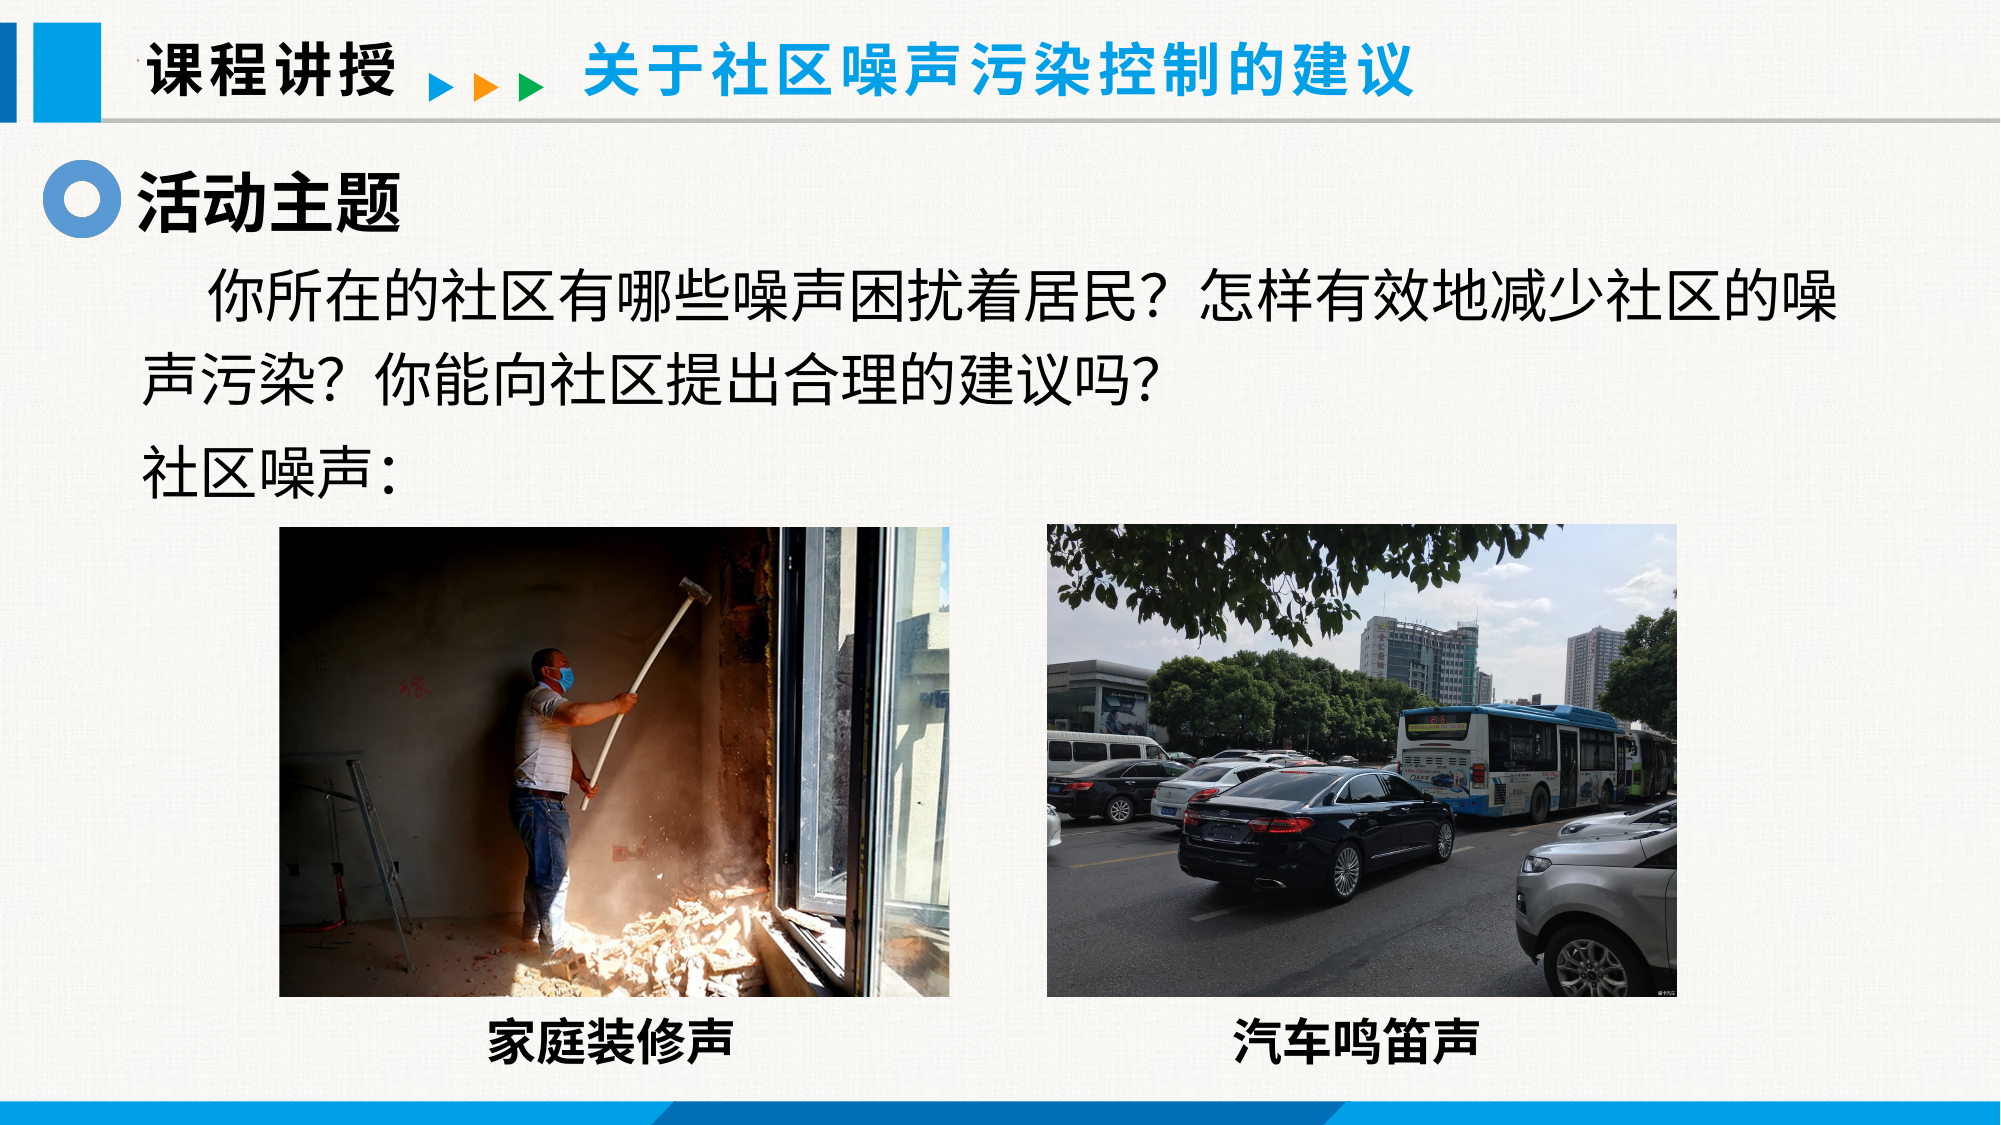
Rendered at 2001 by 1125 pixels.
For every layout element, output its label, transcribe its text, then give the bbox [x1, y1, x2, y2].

text_box 家庭装修声 [312, 997, 911, 1077]
picture [1047, 524, 1677, 997]
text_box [428, 72, 544, 102]
text_box 社区噪声： [126, 415, 438, 531]
picture [279, 526, 950, 997]
text_box 关于社区噪声污染控制的建议 [567, 26, 1430, 111]
text_box 汽车鸣笛声 [1058, 997, 1658, 1077]
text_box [43, 137, 436, 247]
text_box 课程讲授 [130, 26, 412, 111]
text_box 你所在的社区有哪些噪声困扰着居民？怎样有效地减少社区的噪声污染？你能向社区提出合理的建议吗？ [126, 237, 1860, 433]
